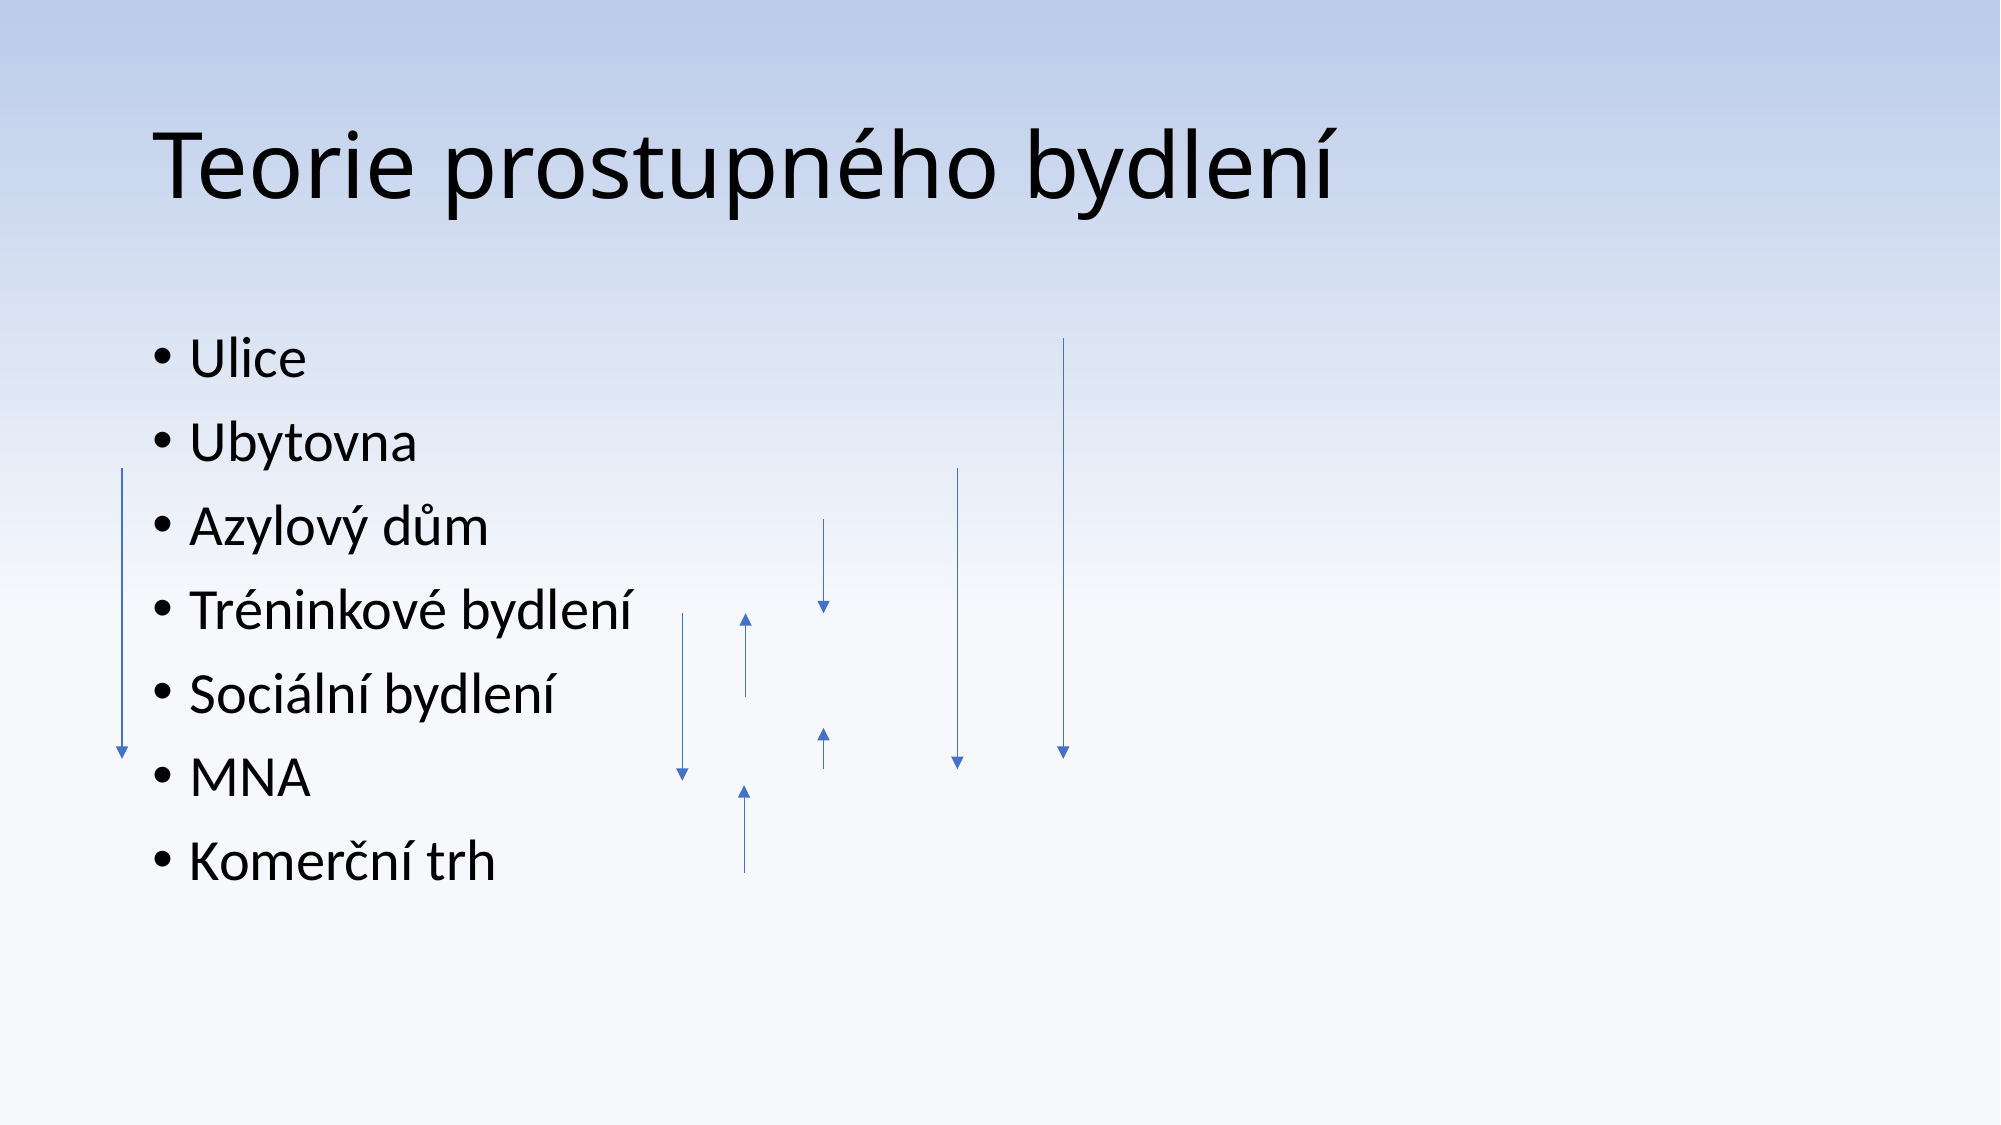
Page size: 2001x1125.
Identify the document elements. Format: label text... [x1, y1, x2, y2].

title Teorie prostupného bydlení [137, 59, 1863, 278]
list Ulice Ubytovna Azylový dům Tréninkové bydlení Sociální bydlení MNA Komerční trh [137, 320, 1863, 1034]
